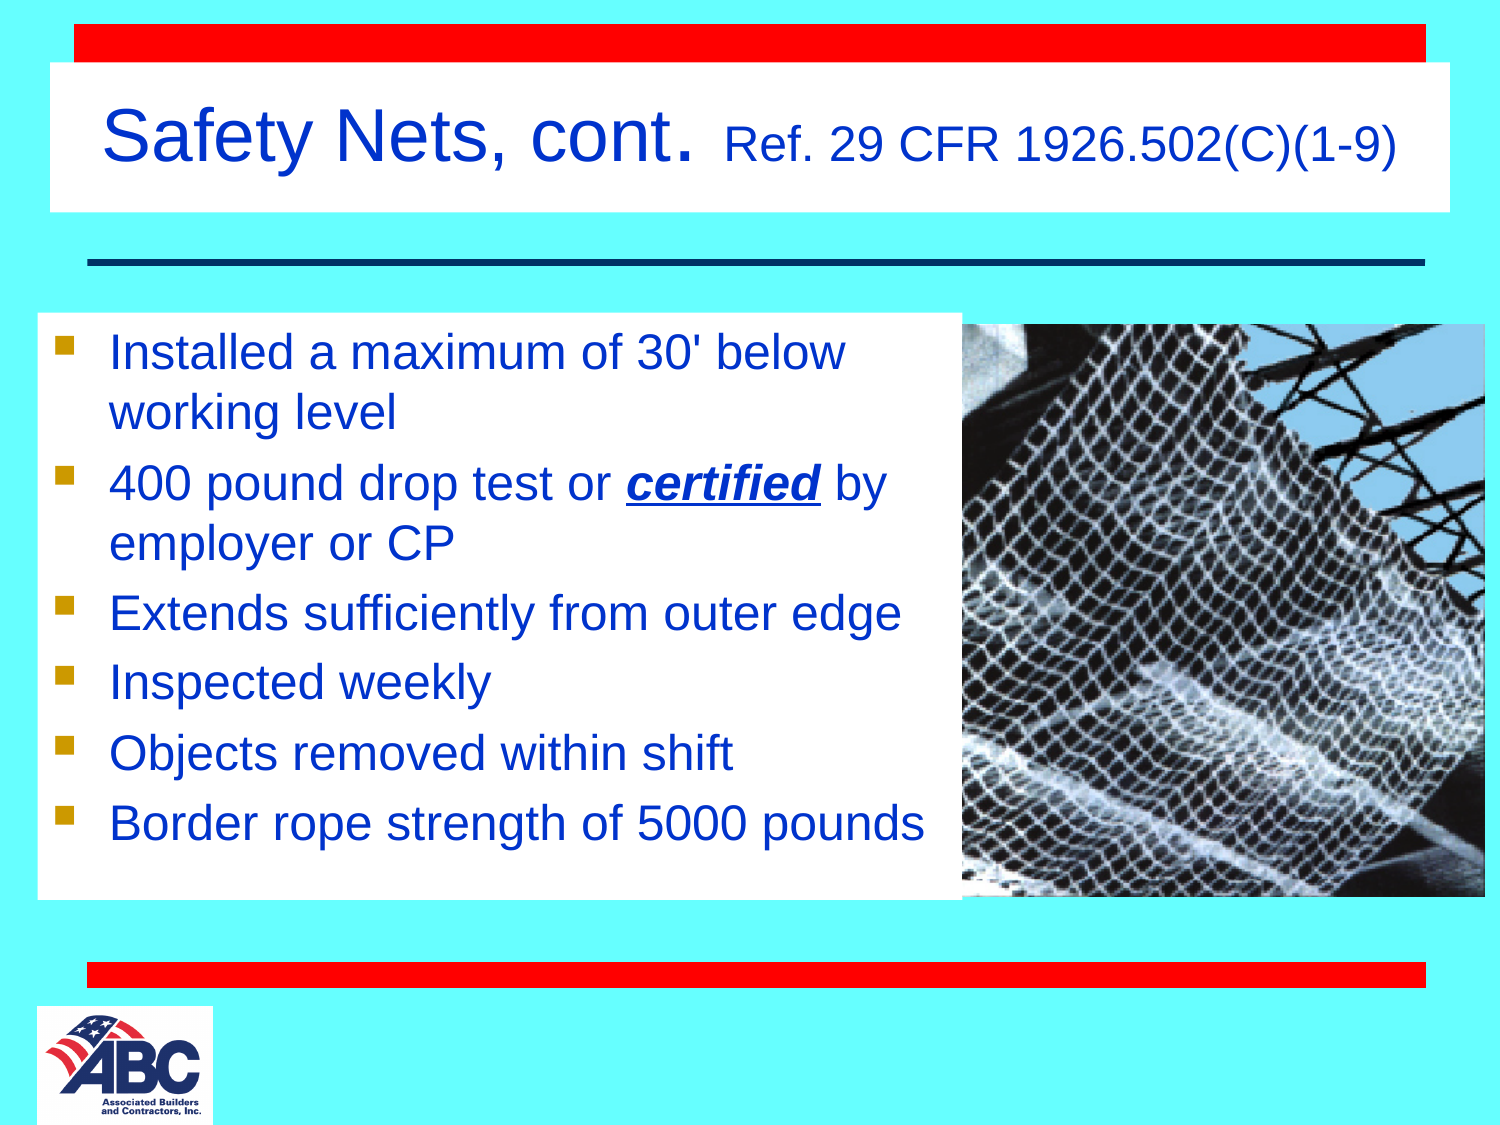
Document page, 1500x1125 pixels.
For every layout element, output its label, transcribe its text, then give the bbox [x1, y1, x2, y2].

list Installed a maximum of 30' below working level 400 pound drop test or certified by employer or CP Extends sufficiently from outer edge Inspected weekly Objects removed within shift Border rope strength of 5000 pounds [37, 312, 963, 900]
picture [37, 1006, 213, 1125]
title Safety Nets, cont. Ref. 29 CFR 1926.502(C)(1-9) [50, 62, 1450, 213]
picture [962, 324, 1500, 913]
